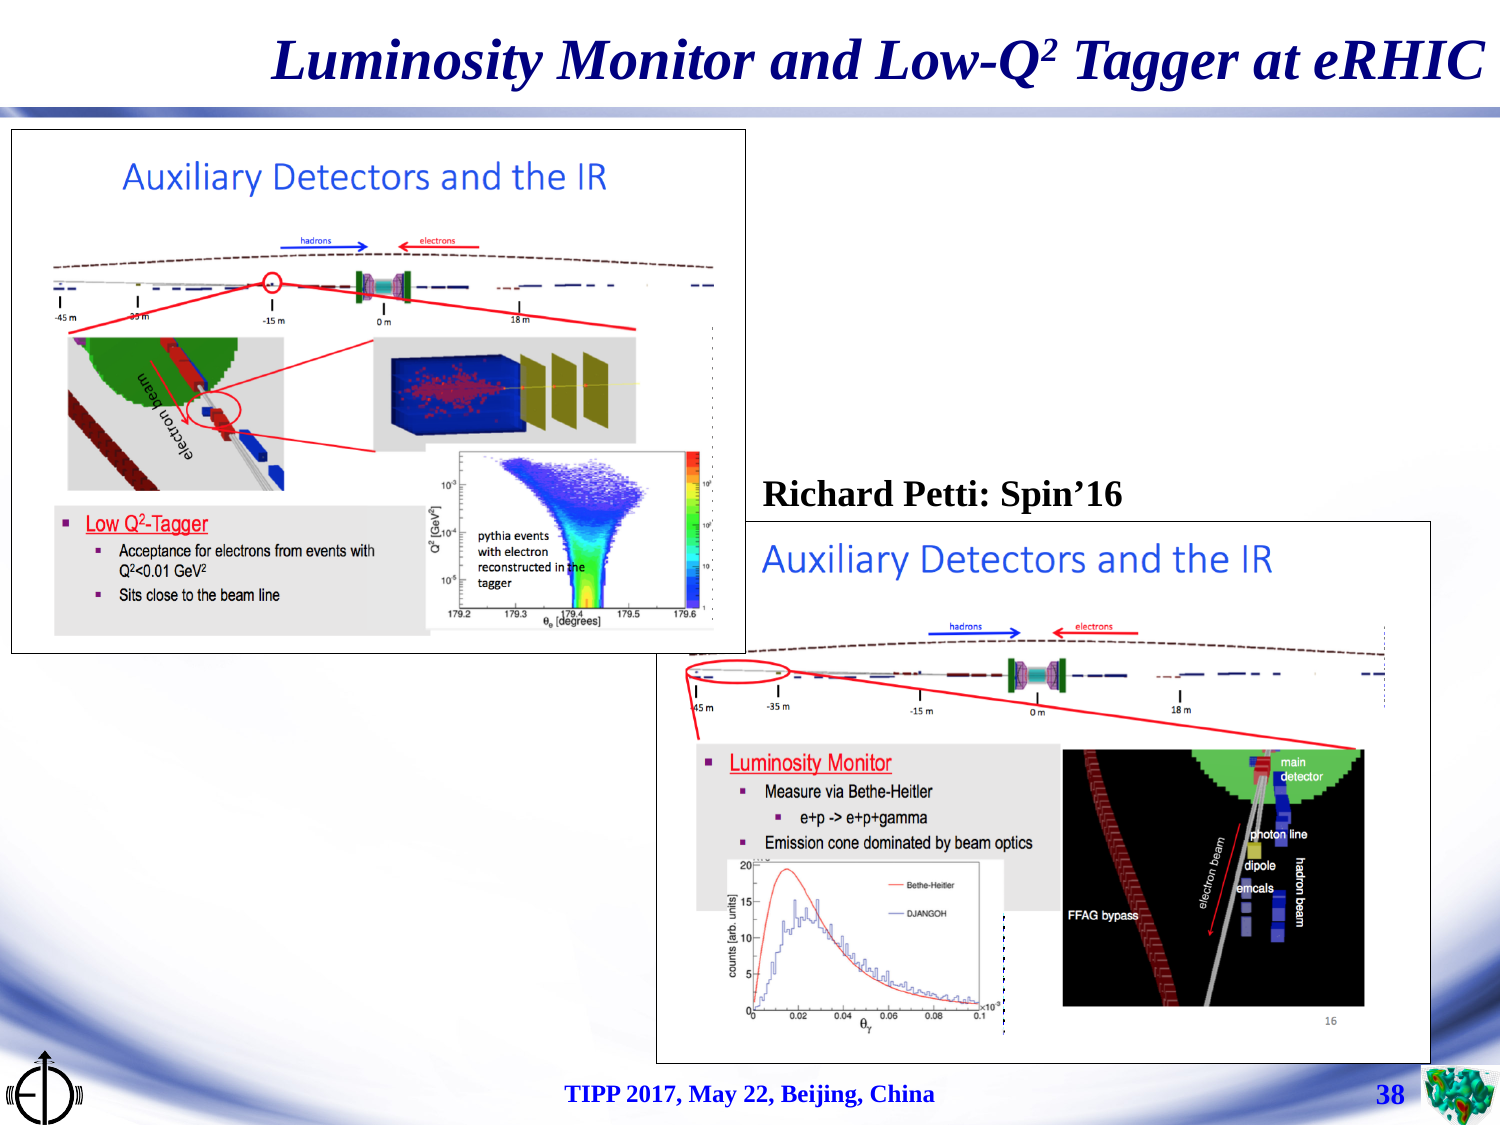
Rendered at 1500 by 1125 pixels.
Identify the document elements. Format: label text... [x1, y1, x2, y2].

slide_number 38 [1150, 1062, 1500, 1123]
footer TIPP 2017, May 22, Beijing, China [512, 1062, 988, 1123]
text_box Richard Petti: Spin’16 [751, 461, 1139, 520]
title Luminosity Monitor and Low-Q2 Tagger at eRHIC [0, 2, 1500, 110]
picture [0, 110, 1500, 1125]
